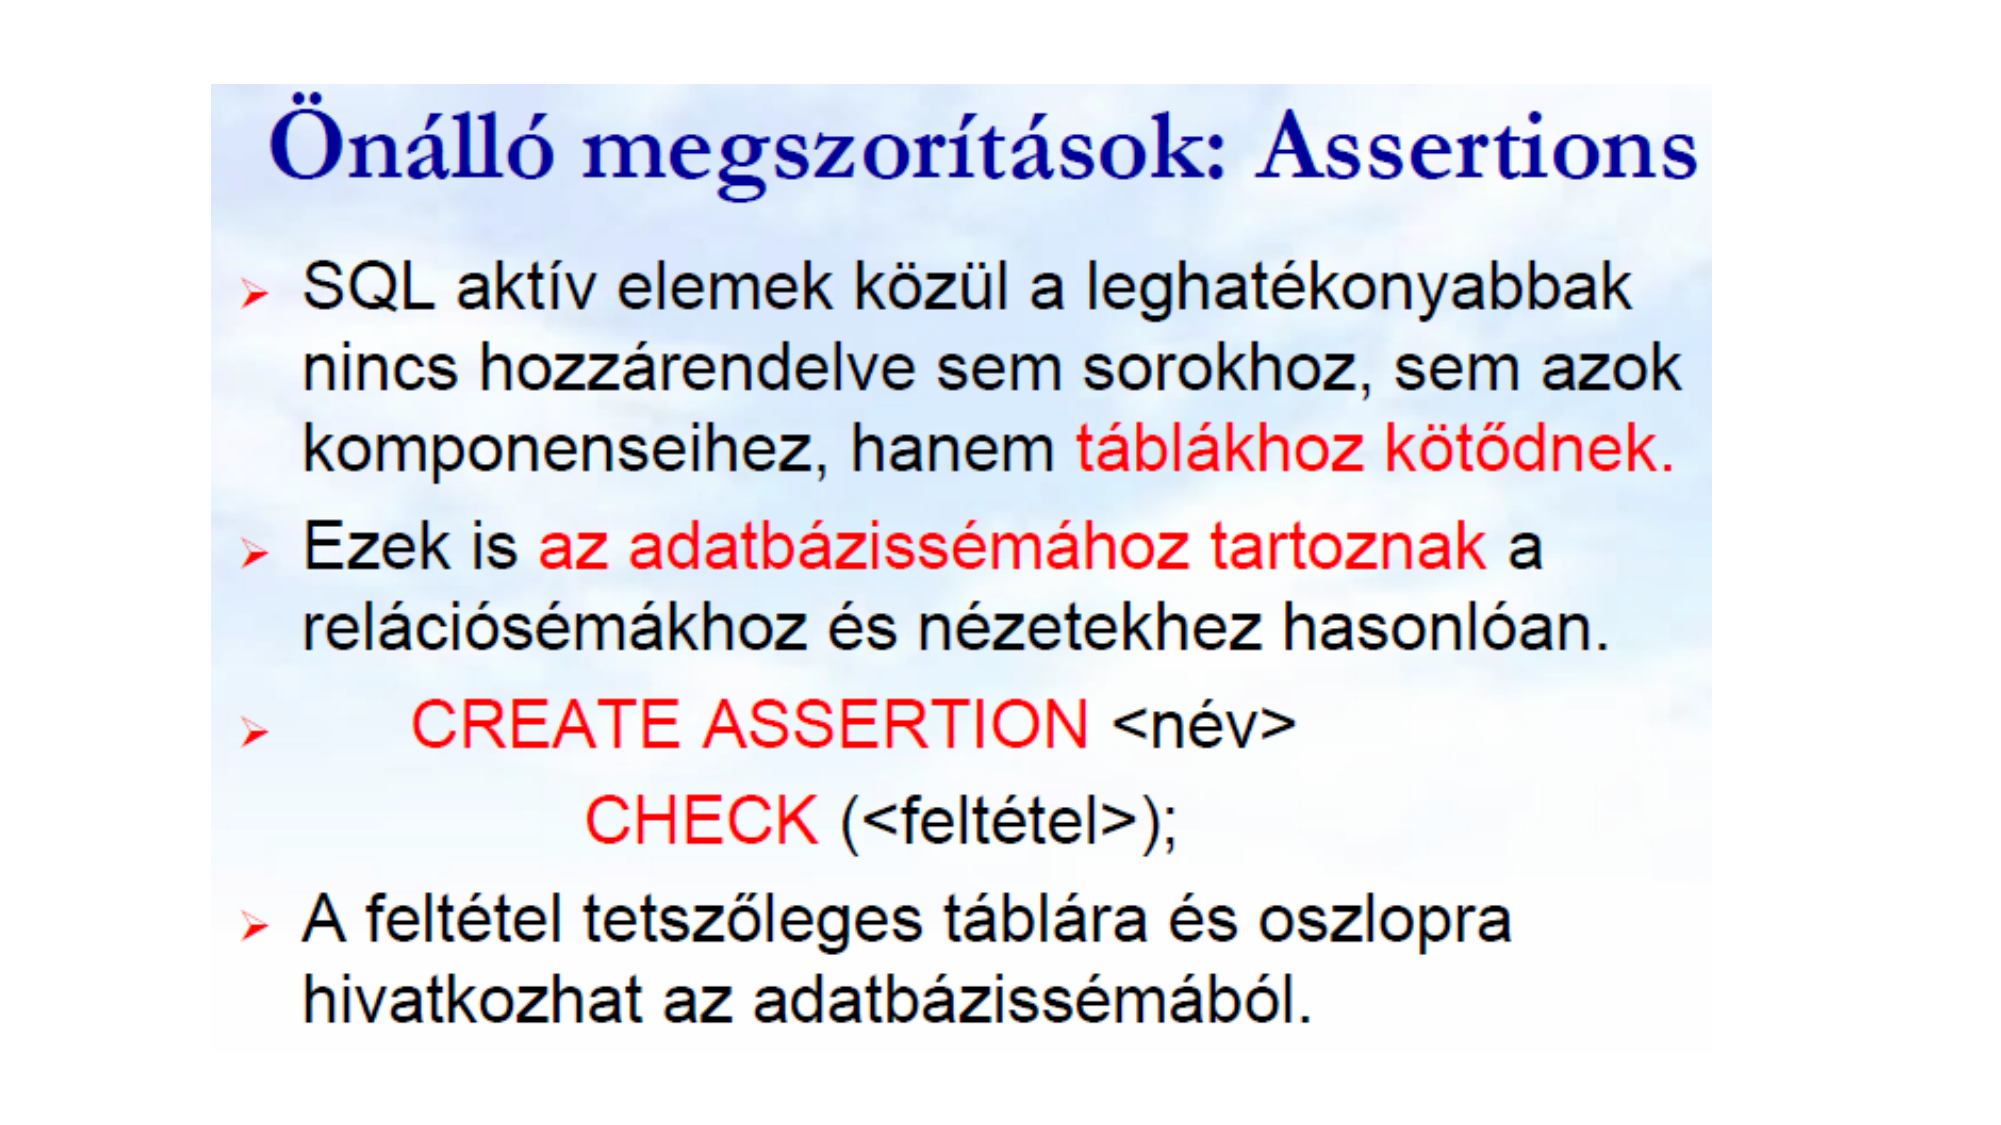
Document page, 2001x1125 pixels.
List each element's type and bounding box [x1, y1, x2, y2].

picture [211, 84, 1712, 1054]
